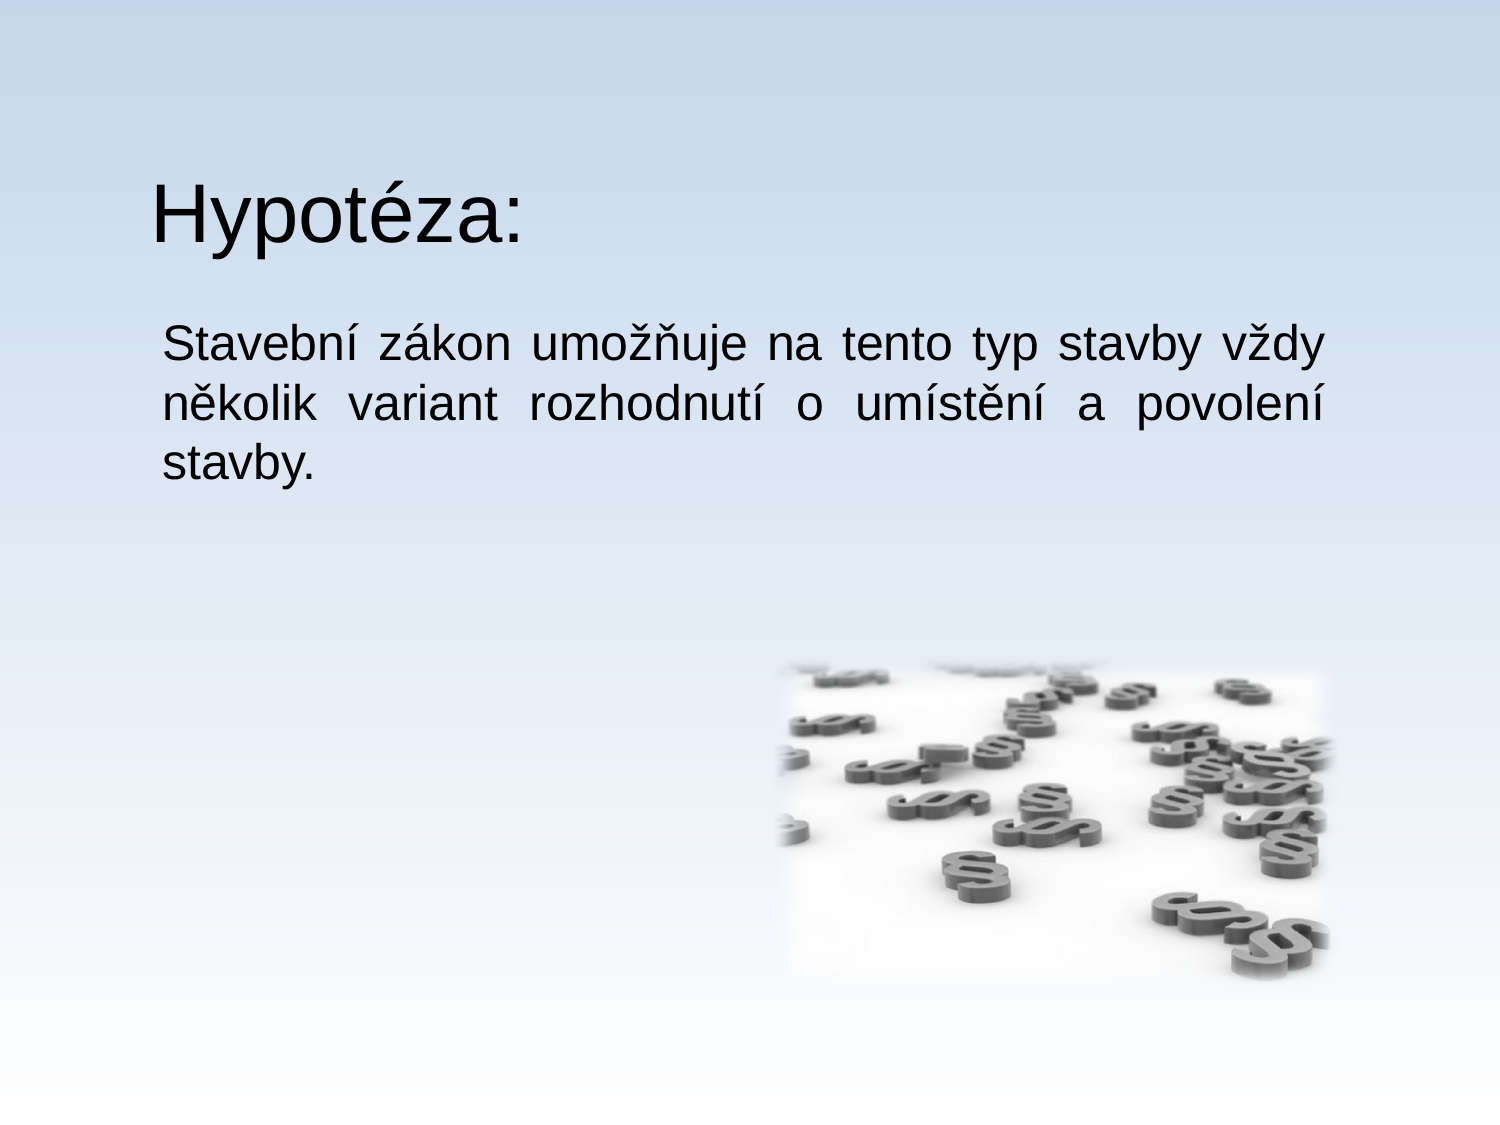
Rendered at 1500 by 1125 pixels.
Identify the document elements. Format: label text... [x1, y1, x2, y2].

text_box Stavební zákon umožňuje na tento typ stavby vždy několik variant rozhodnutí o umístění a povolení stavby. [147, 302, 1341, 498]
title Hypotéza: [135, 71, 1414, 268]
picture [770, 656, 1341, 994]
